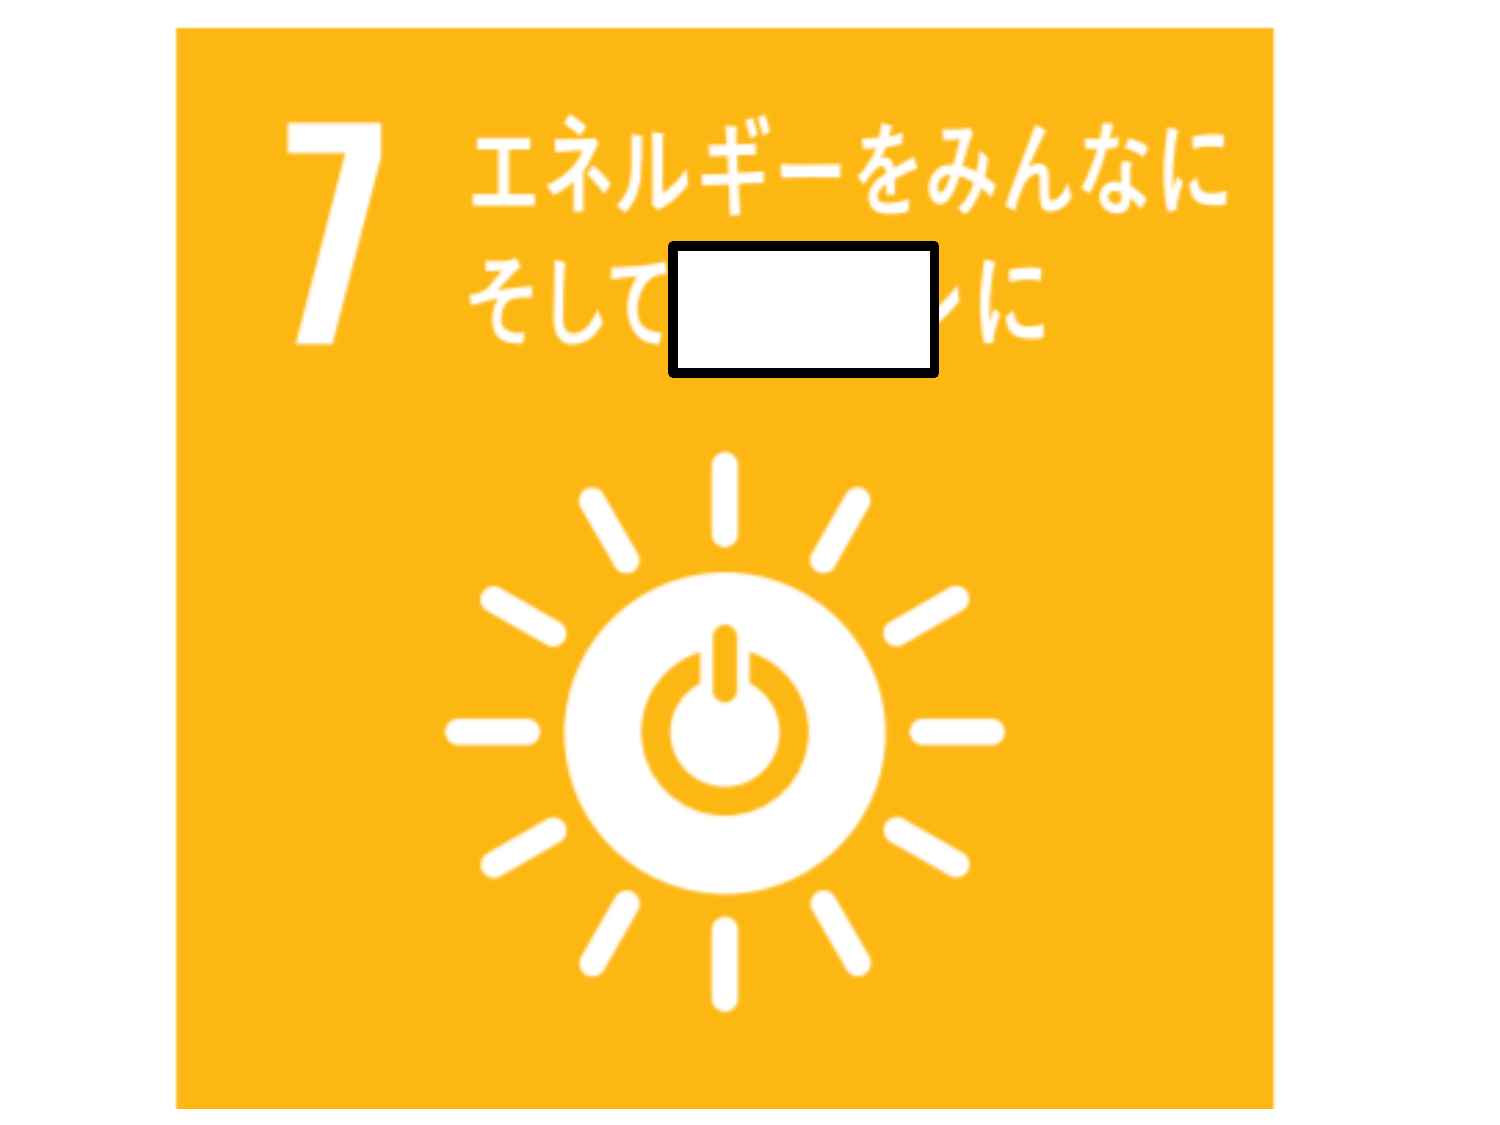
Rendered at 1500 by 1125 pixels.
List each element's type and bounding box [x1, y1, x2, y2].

picture [163, 14, 1288, 1110]
